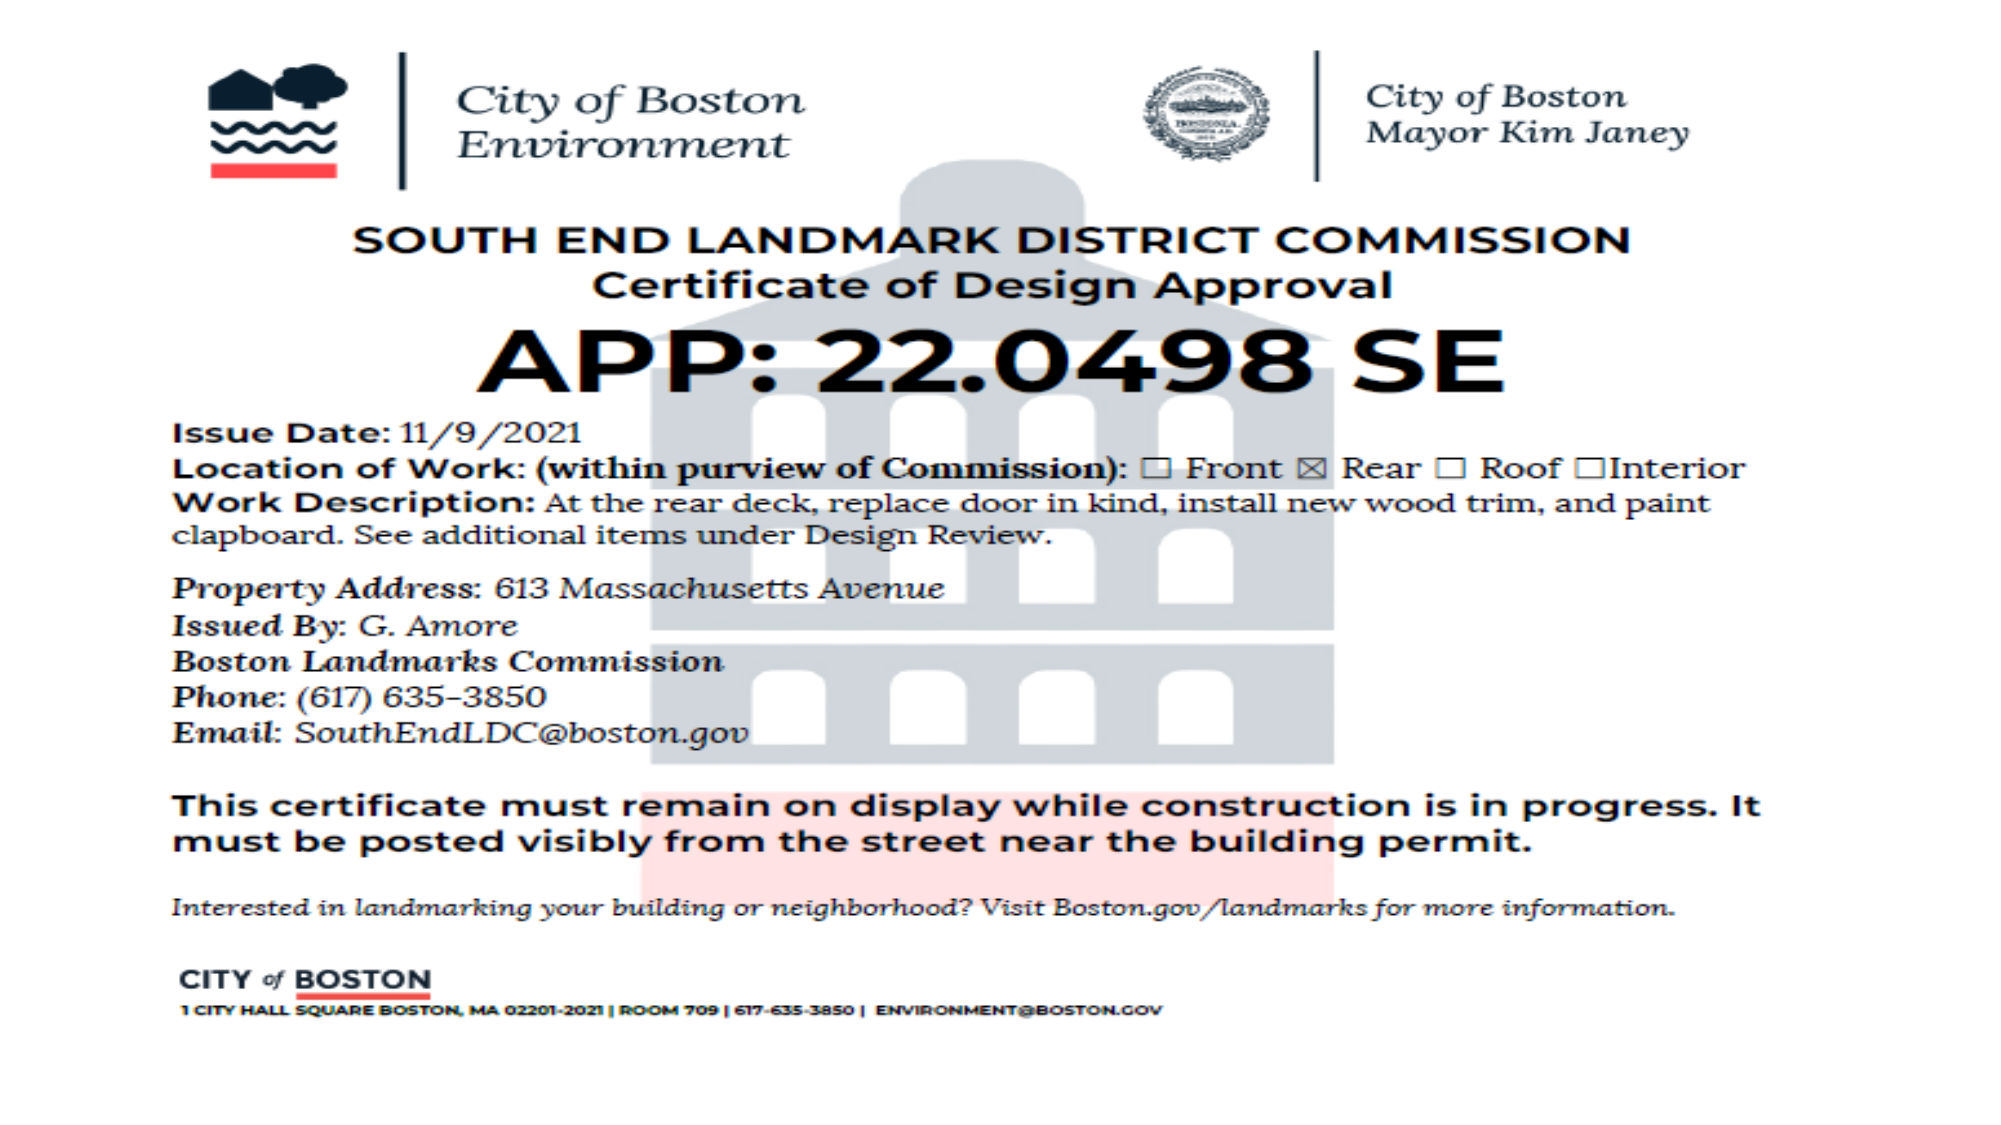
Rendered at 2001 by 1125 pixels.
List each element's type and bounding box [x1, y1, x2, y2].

list [0, 0, 1970, 1096]
